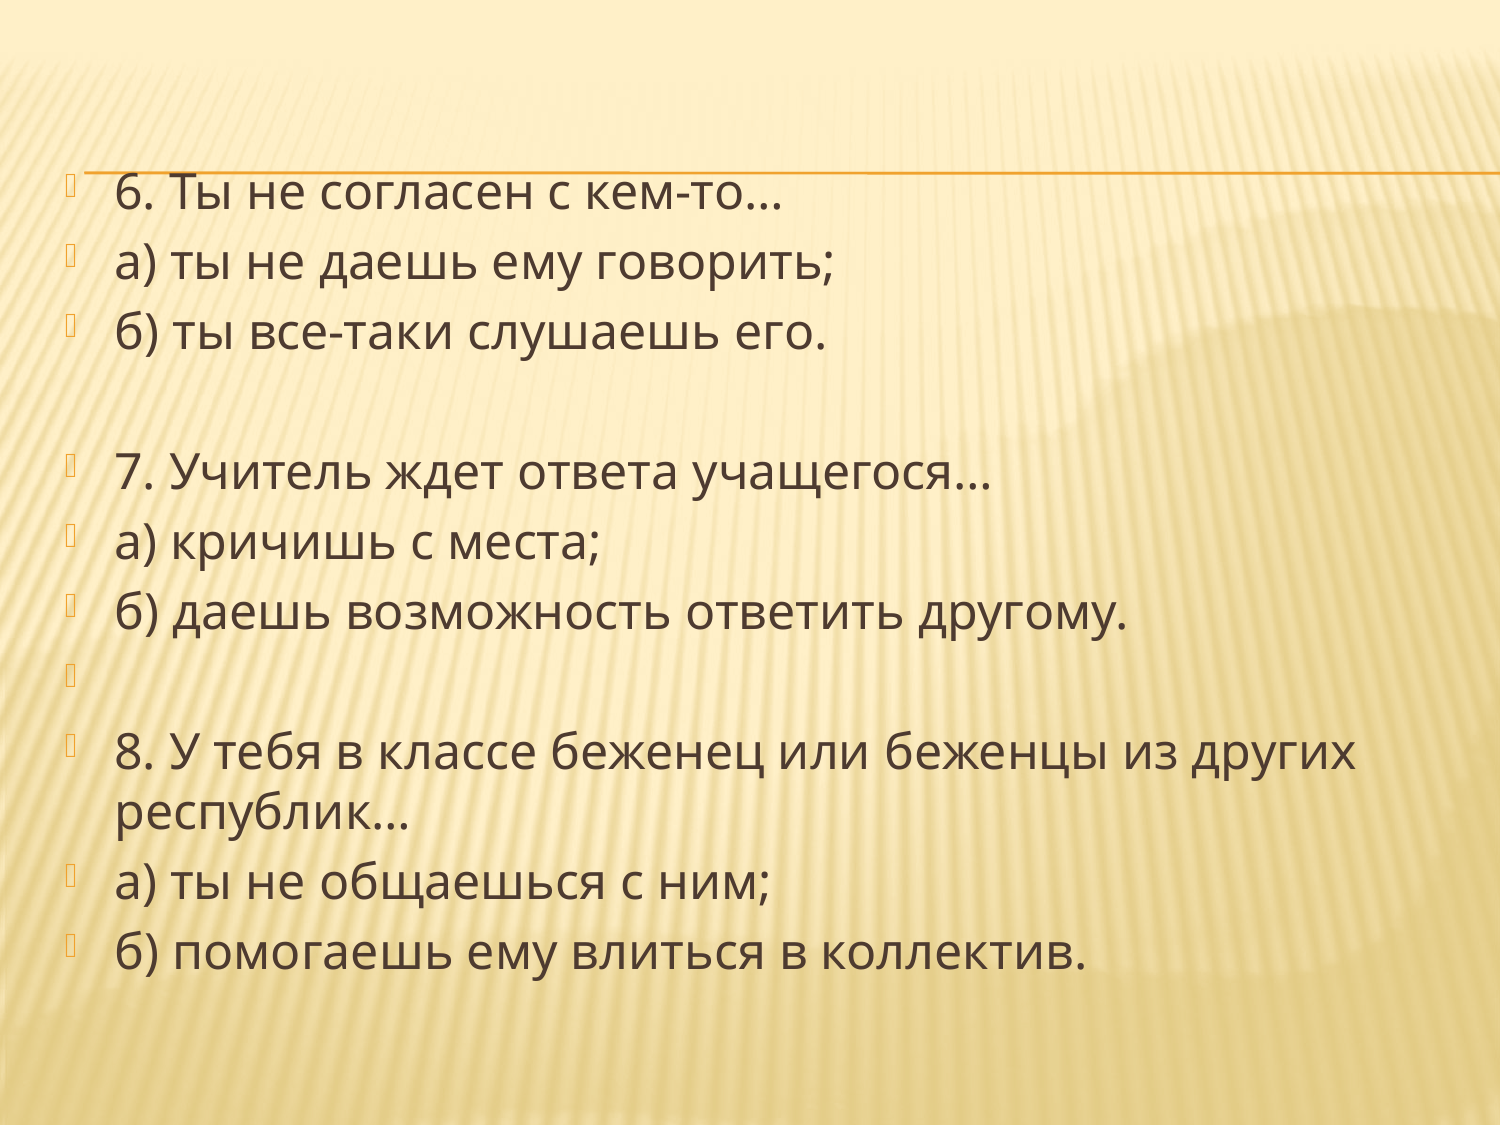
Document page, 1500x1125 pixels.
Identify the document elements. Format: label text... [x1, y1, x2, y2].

list 6. Ты не согласен с кем-то… а) ты не даешь ему говорить; б) ты все-таки слушаешь его. 7. Учитель ждет ответа учащегося… а) кричишь с места; б) даешь возможность ответить другому. 8. У тебя в классе беженец или беженцы из других республик… а) ты не общаешься с ним; б) помогаешь ему влиться в коллектив. [50, 82, 1475, 998]
